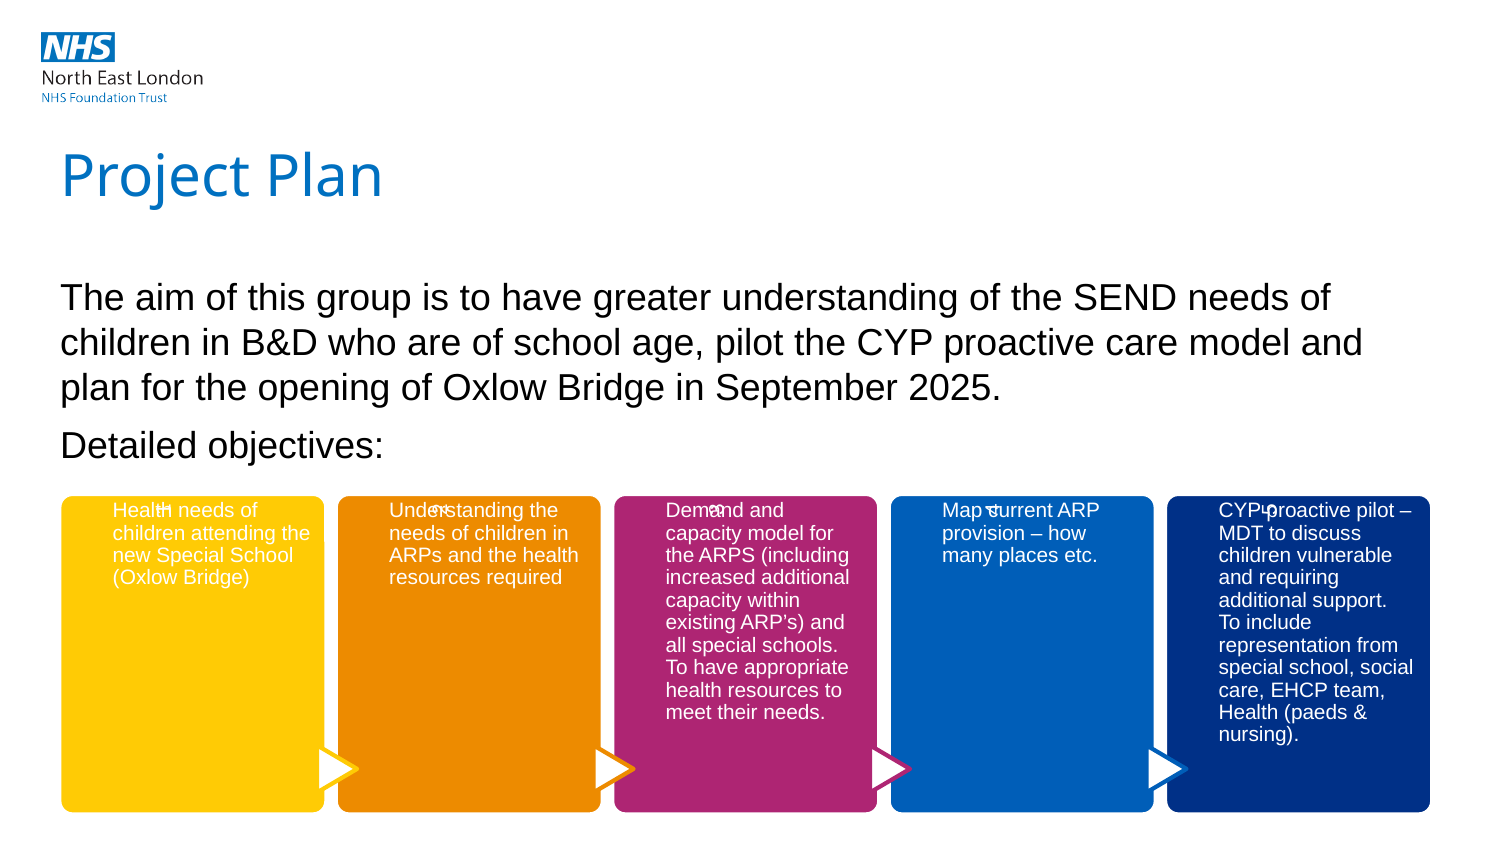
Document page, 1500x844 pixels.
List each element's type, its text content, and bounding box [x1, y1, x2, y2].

picture [41, 32, 321, 125]
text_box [58, 453, 1434, 844]
list The aim of this group is to have greater understanding of the SEND needs of children in B&D who are of school age, pilot the CYP proactive care model and plan for the opening of Oxlow Bridge in September 2025. Detailed objectives: [45, 265, 1455, 757]
title Project Plan [45, 131, 1147, 223]
